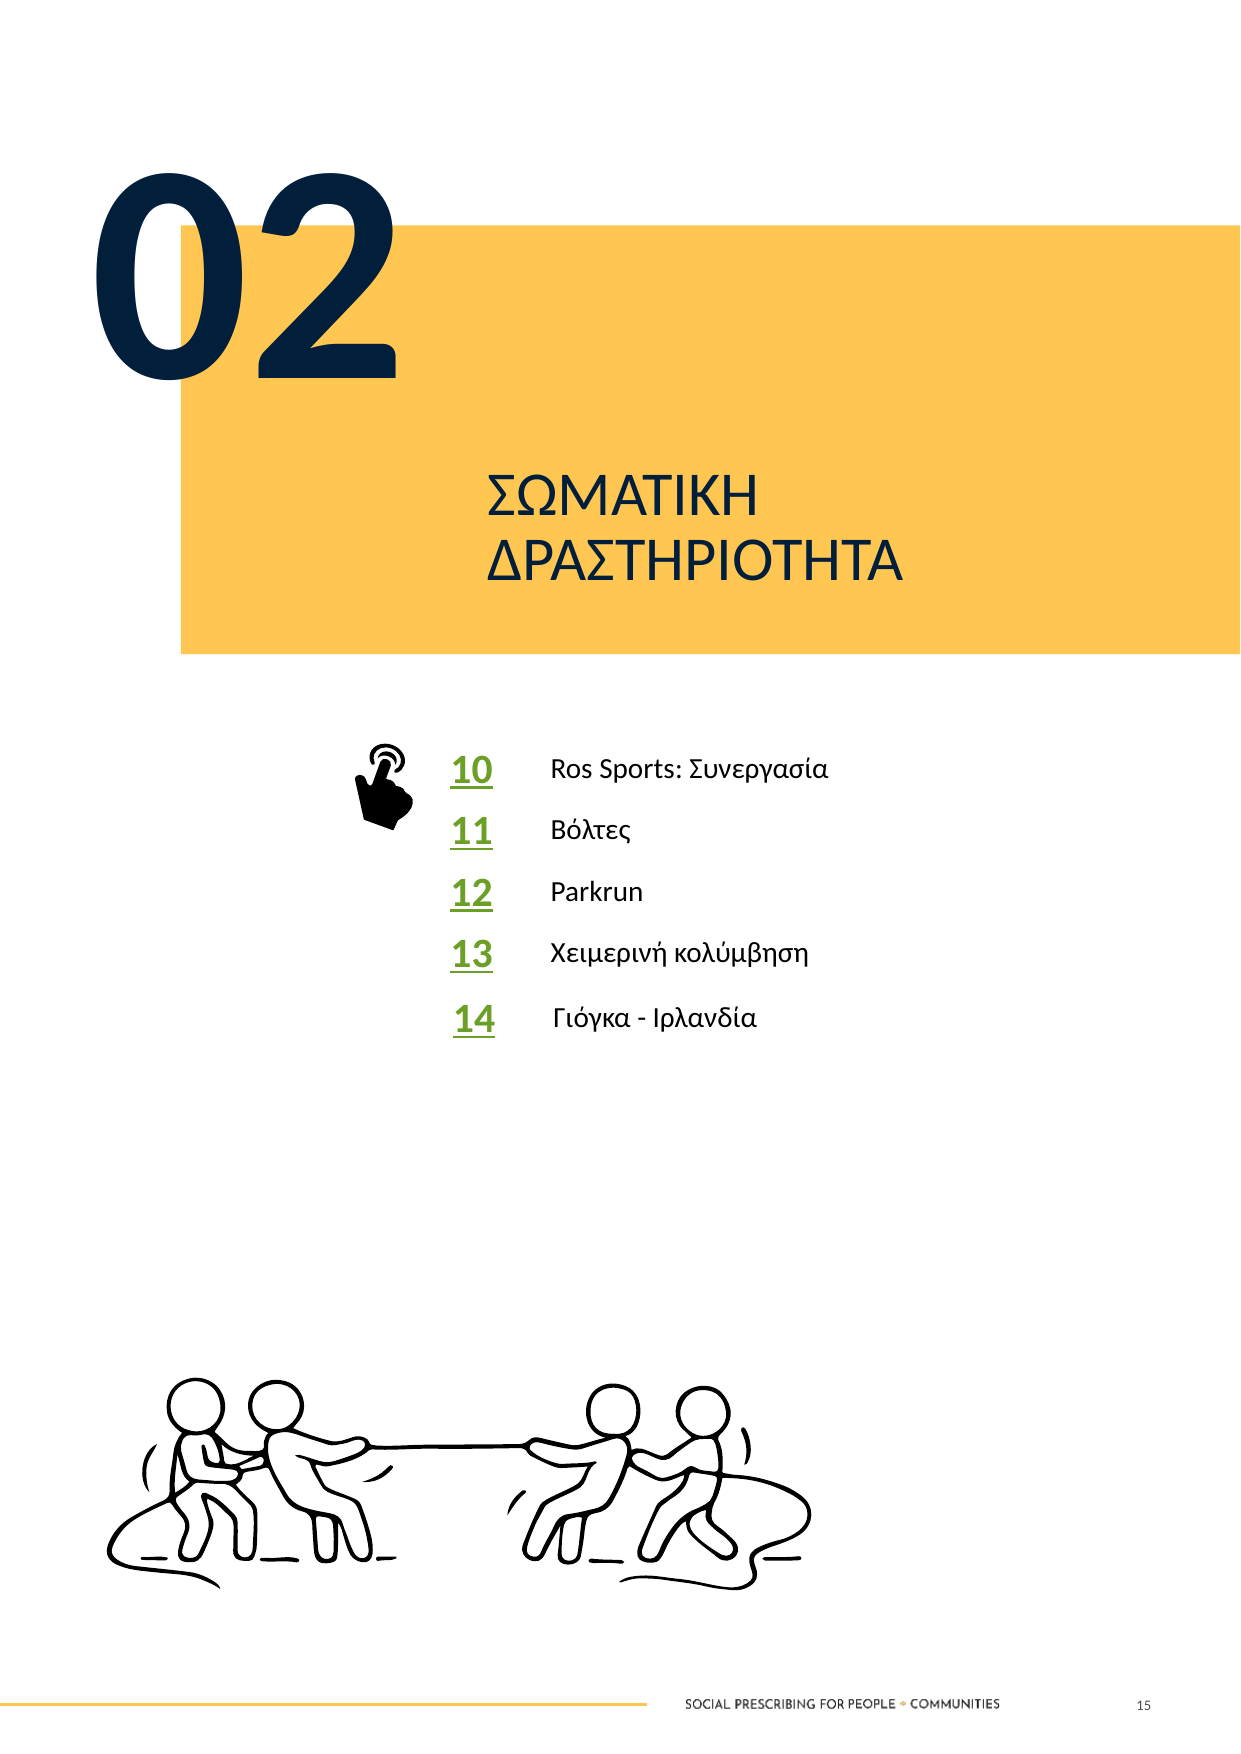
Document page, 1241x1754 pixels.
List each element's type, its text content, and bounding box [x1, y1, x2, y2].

text_box Γιόγκα - Ιρλανδία [538, 987, 1053, 1045]
text_box [259, 295, 395, 377]
list 12 [418, 861, 525, 919]
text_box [354, 743, 413, 831]
list Parkrun [535, 861, 1050, 919]
list 13 [418, 922, 525, 980]
list 10 [418, 738, 525, 796]
list ΣΩΜΑΤΙΚΗ ΔΡΑΣΤΗΡΙΟΤΗΤΑ [472, 456, 1166, 669]
list 11 [418, 799, 525, 857]
list 02 [75, 58, 815, 295]
text_box 14 [421, 987, 528, 1045]
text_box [106, 1377, 812, 1591]
slide_number 15 [1003, 1692, 1166, 1717]
picture [679, 1695, 1003, 1714]
text_box [180, 295, 241, 379]
list Ros Sports: Συνεργασία [535, 738, 1050, 796]
list Χειμερινή κολύμβηση [535, 922, 1050, 980]
list Βόλτες [535, 799, 1050, 857]
